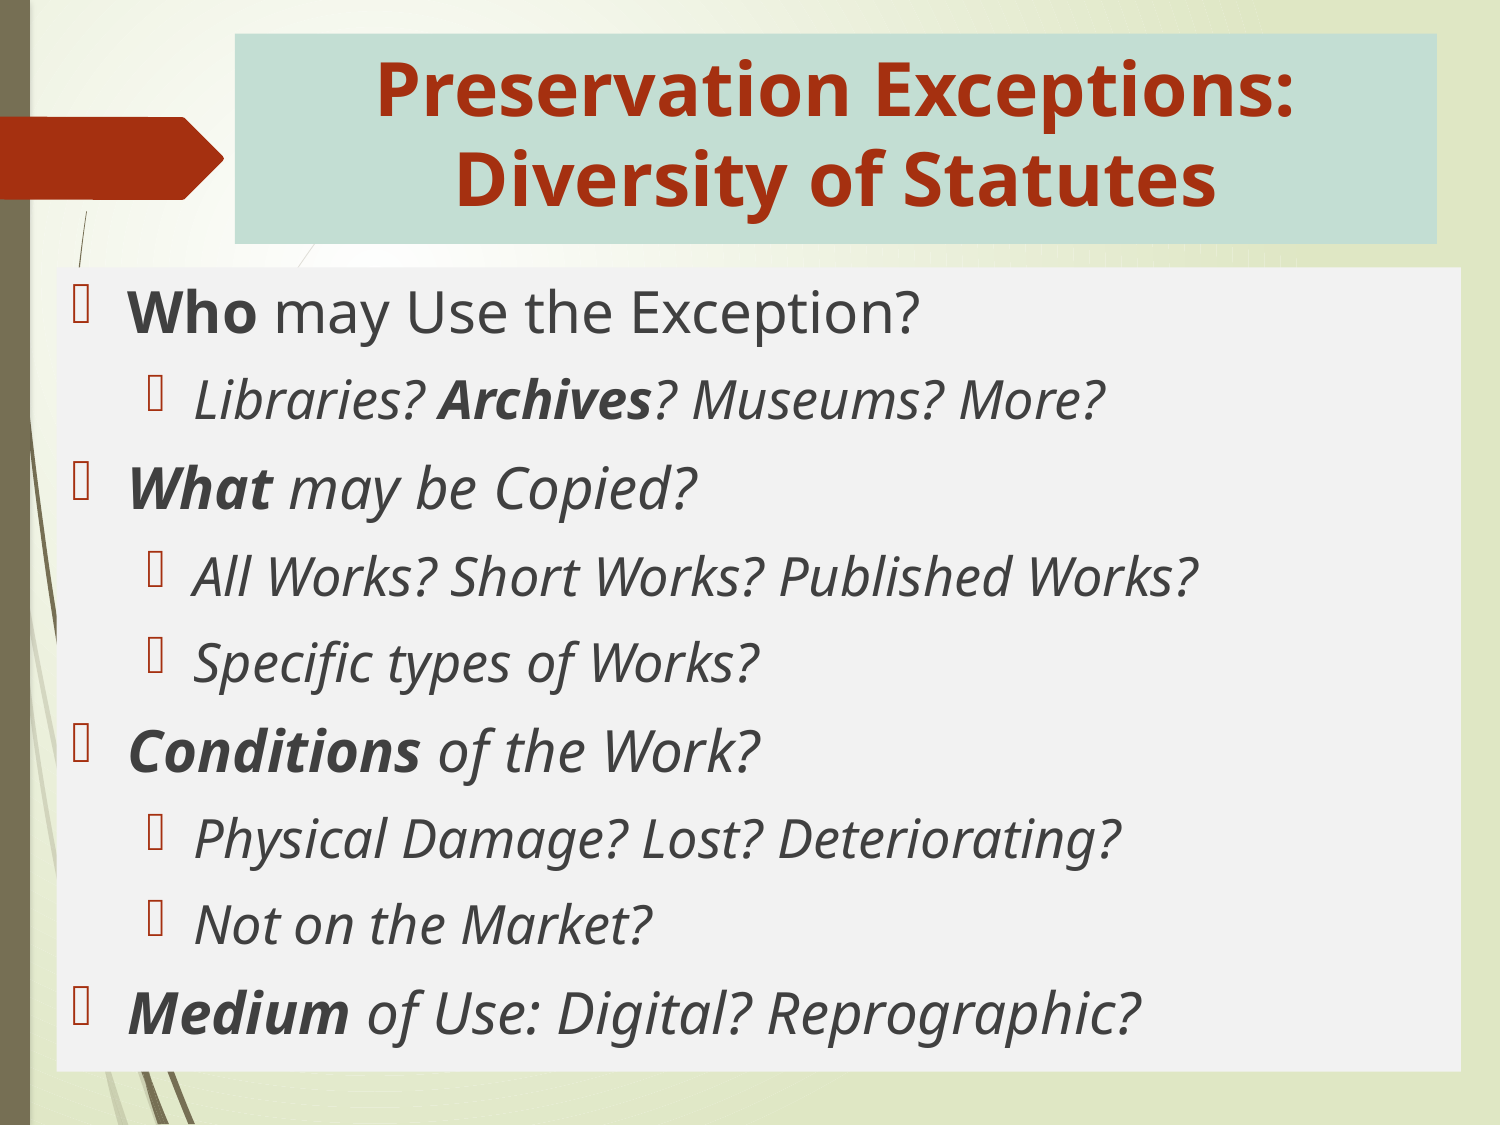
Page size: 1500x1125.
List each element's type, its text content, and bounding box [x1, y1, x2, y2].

title Preservation Exceptions: Diversity of Statutes [234, 33, 1437, 244]
list Who may Use the Exception? Libraries? Archives? Museums? More? What may be Copied? All Works? Short Works? Published Works? Specific types of Works? Conditions of the Work? Physical Damage? Lost? Deteriorating? Not on the Market? Medium of Use: Digital? Reprographic? [56, 267, 1461, 1072]
